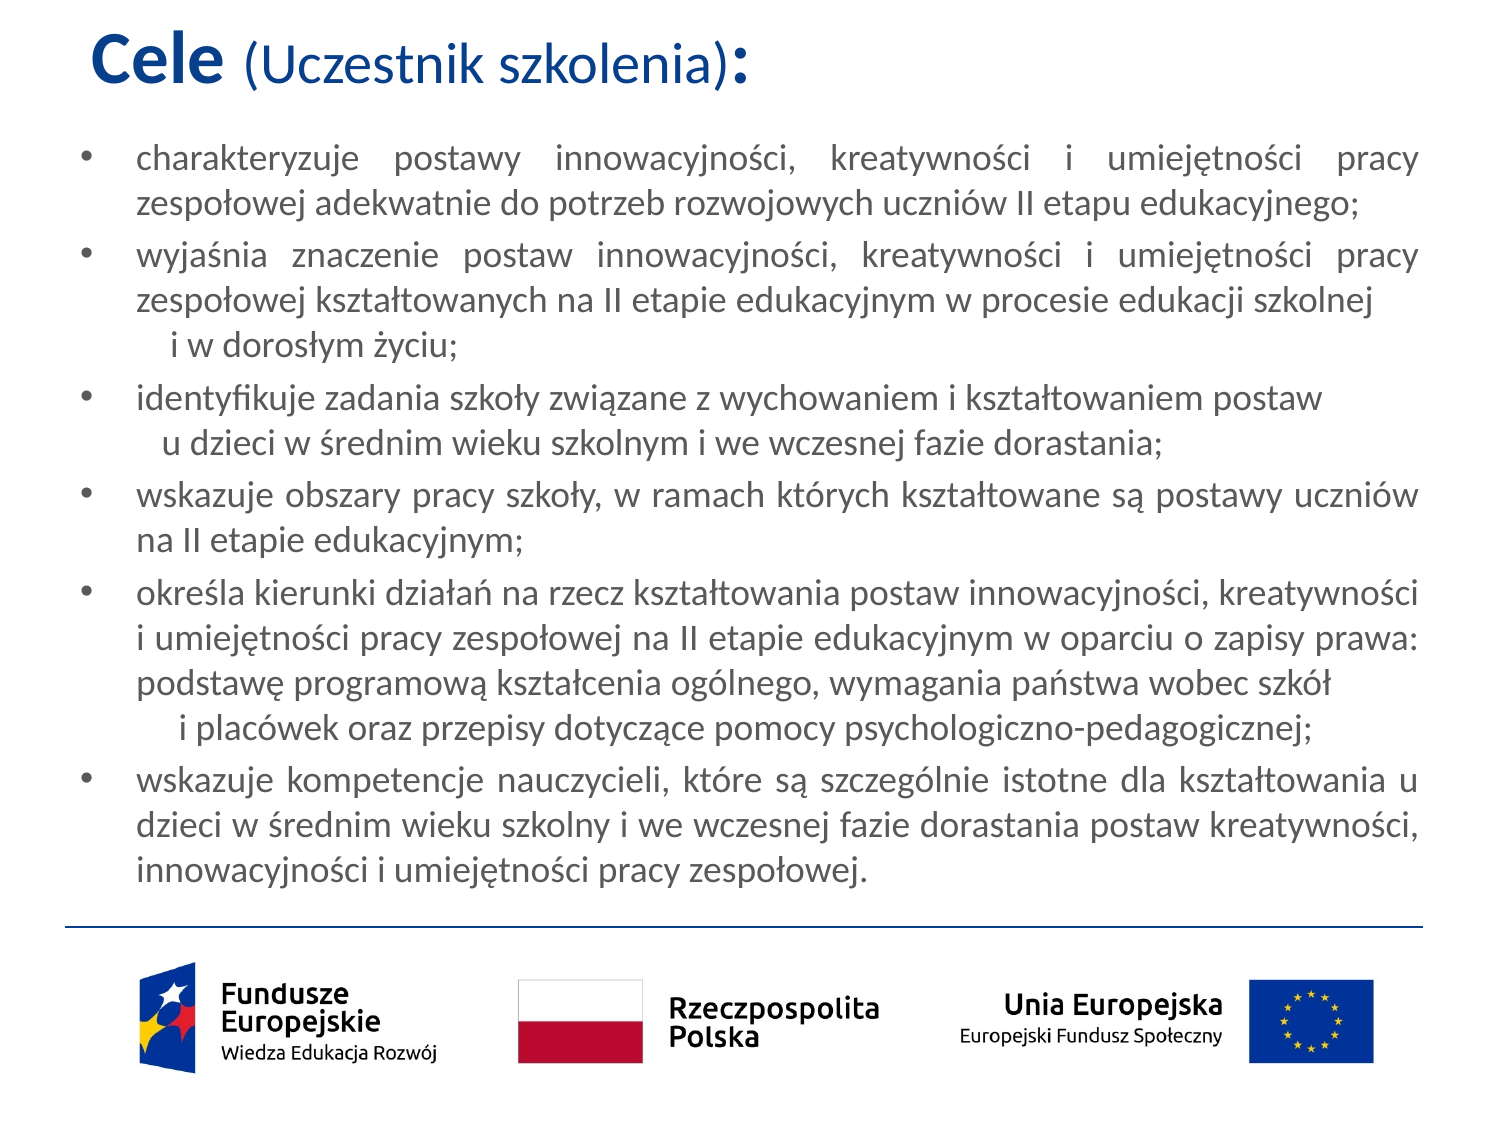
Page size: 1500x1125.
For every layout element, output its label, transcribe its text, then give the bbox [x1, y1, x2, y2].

list charakteryzuje postawy innowacyjności, kreatywności i umiejętności pracy zespołowej adekwatnie do potrzeb rozwojowych uczniów II etapu edukacyjnego; wyjaśnia znaczenie postaw innowacyjności, kreatywności i umiejętności pracy zespołowej kształtowanych na II etapie edukacyjnym w procesie edukacji szkolnej i w dorosłym życiu; identyfikuje zadania szkoły związane z wychowaniem i kształtowaniem postaw u dzieci w średnim wieku szkolnym i we wczesnej fazie dorastania; wskazuje obszary pracy szkoły, w ramach których kształtowane są postawy uczniów na II etapie edukacyjnym; określa kierunki działań na rzecz kształtowania postaw innowacyjności, kreatywności i umiejętności pracy zespołowej na II etapie edukacyjnym w oparciu o zapisy prawa: podstawę programową kształcenia ogólnego, wymagania państwa wobec szkół i placówek oraz przepisy dotyczące pomocy psychologiczno-pedagogicznej; wskazuje kompetencje nauczycieli, które są szczególnie istotne dla kształtowania u dzieci w średnim wieku szkolny i we wczesnej fazie dorastania postaw kreatywności, innowacyjności i umiejętności pracy zespołowej. [64, 125, 1436, 941]
title Cele (Uczestnik szkolenia): [76, 42, 1427, 106]
picture [112, 941, 1400, 1101]
